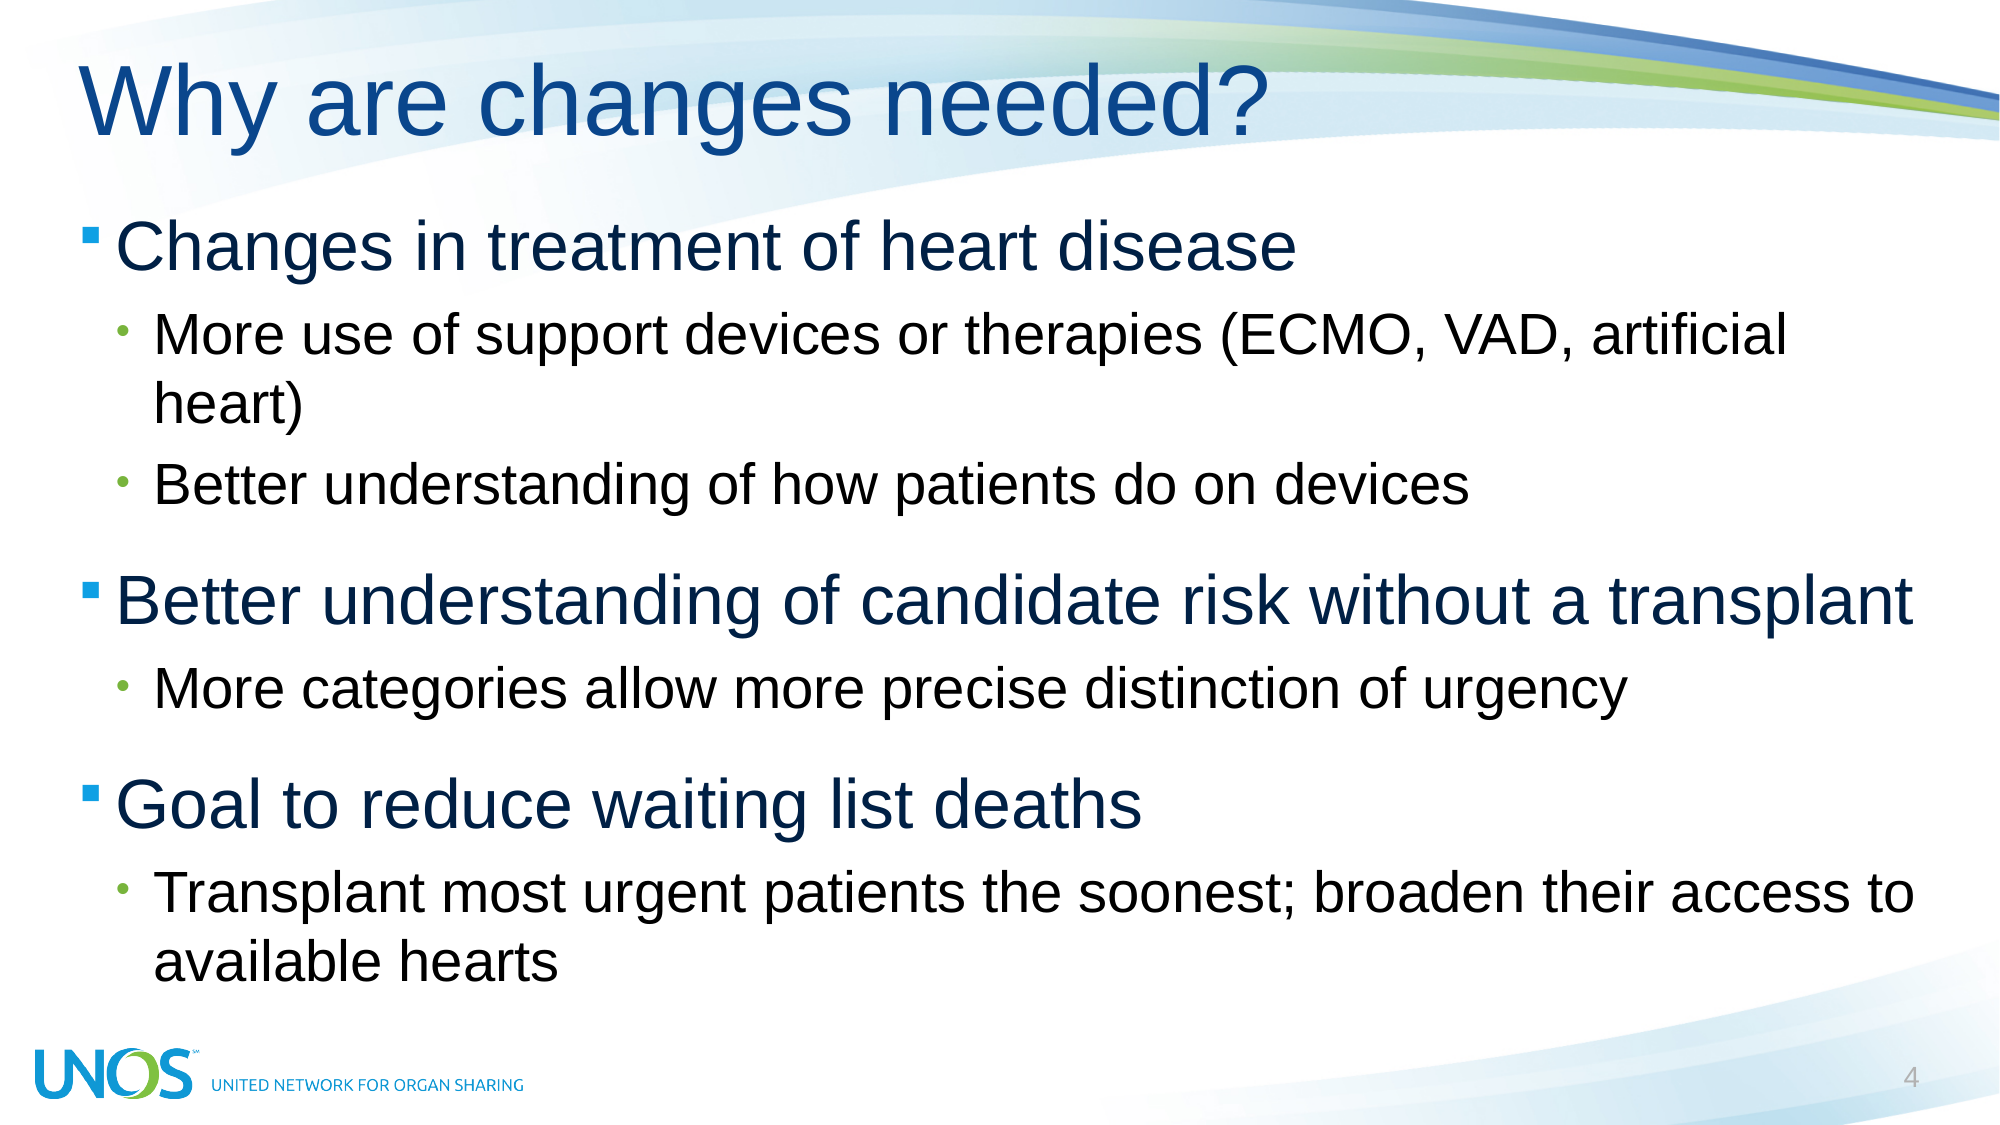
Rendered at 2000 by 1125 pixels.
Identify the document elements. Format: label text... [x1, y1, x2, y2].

title Why are changes needed? [63, 25, 1975, 166]
list Changes in treatment of heart disease More use of support devices or therapies (ECMO, VAD, artificial heart) Better understanding of how patients do on devices Better understanding of candidate risk without a transplant More categories allow more precise distinction of urgency Goal to reduce waiting list deaths Transplant most urgent patients the soonest; broaden their access to available hearts [63, 193, 1933, 1018]
slide_number 4 [1595, 1046, 1935, 1106]
picture [0, 0, 2000, 1125]
